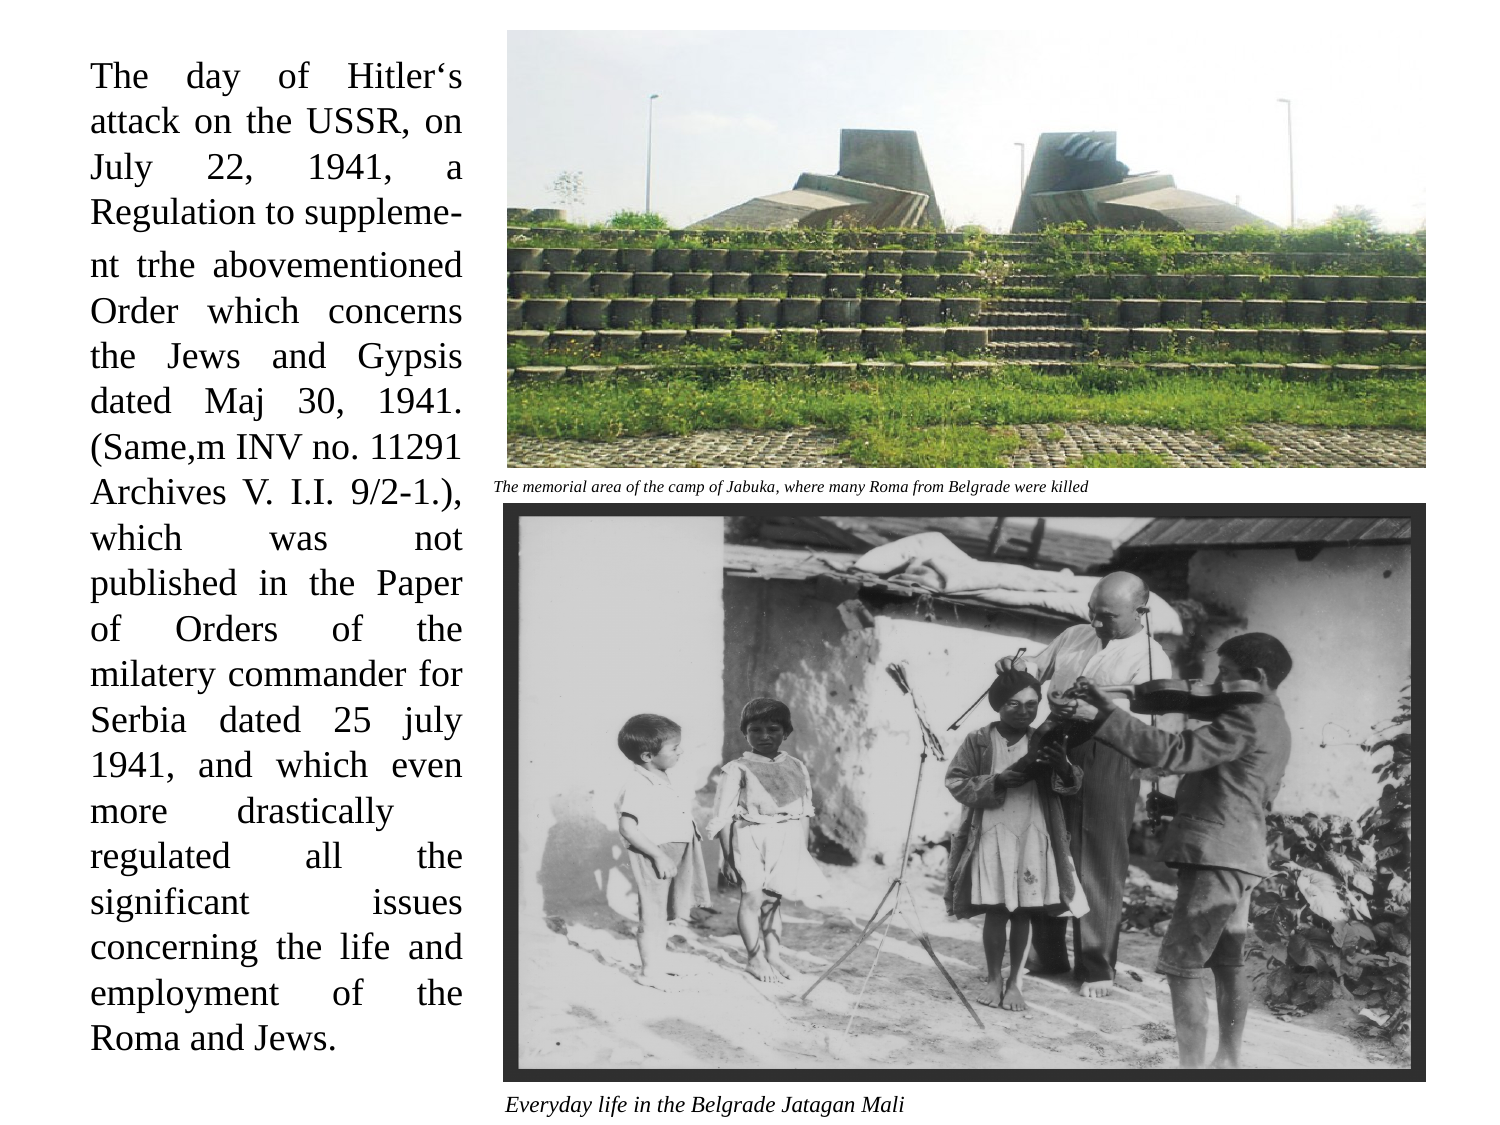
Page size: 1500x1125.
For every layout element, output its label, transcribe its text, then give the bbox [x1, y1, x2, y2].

list The day of Hitler‘s attack on the USSR, on July 22, 1941, a Regulation to suppleme- nt trhe abovementioned Order which concerns the Jews and Gypsis dated Maj 30, 1941.(Same,m INV no. 11291 Archives V. I.I. 9/2-1.), which was not published in the Paper of Orders of the milatery commander for Serbia dated 25 july 1941, and which even more drastically regulated all the significant issues concerning the life and employment of the Roma and Jews. [75, 42, 479, 1106]
title The memorial area of the camp of Jabuka, where many Roma from Belgrade were killed [479, 468, 1500, 504]
picture [503, 503, 1426, 1083]
list Everyday life in the Belgrade Jatagan Mali [490, 1082, 1425, 1125]
picture [507, 30, 1426, 469]
